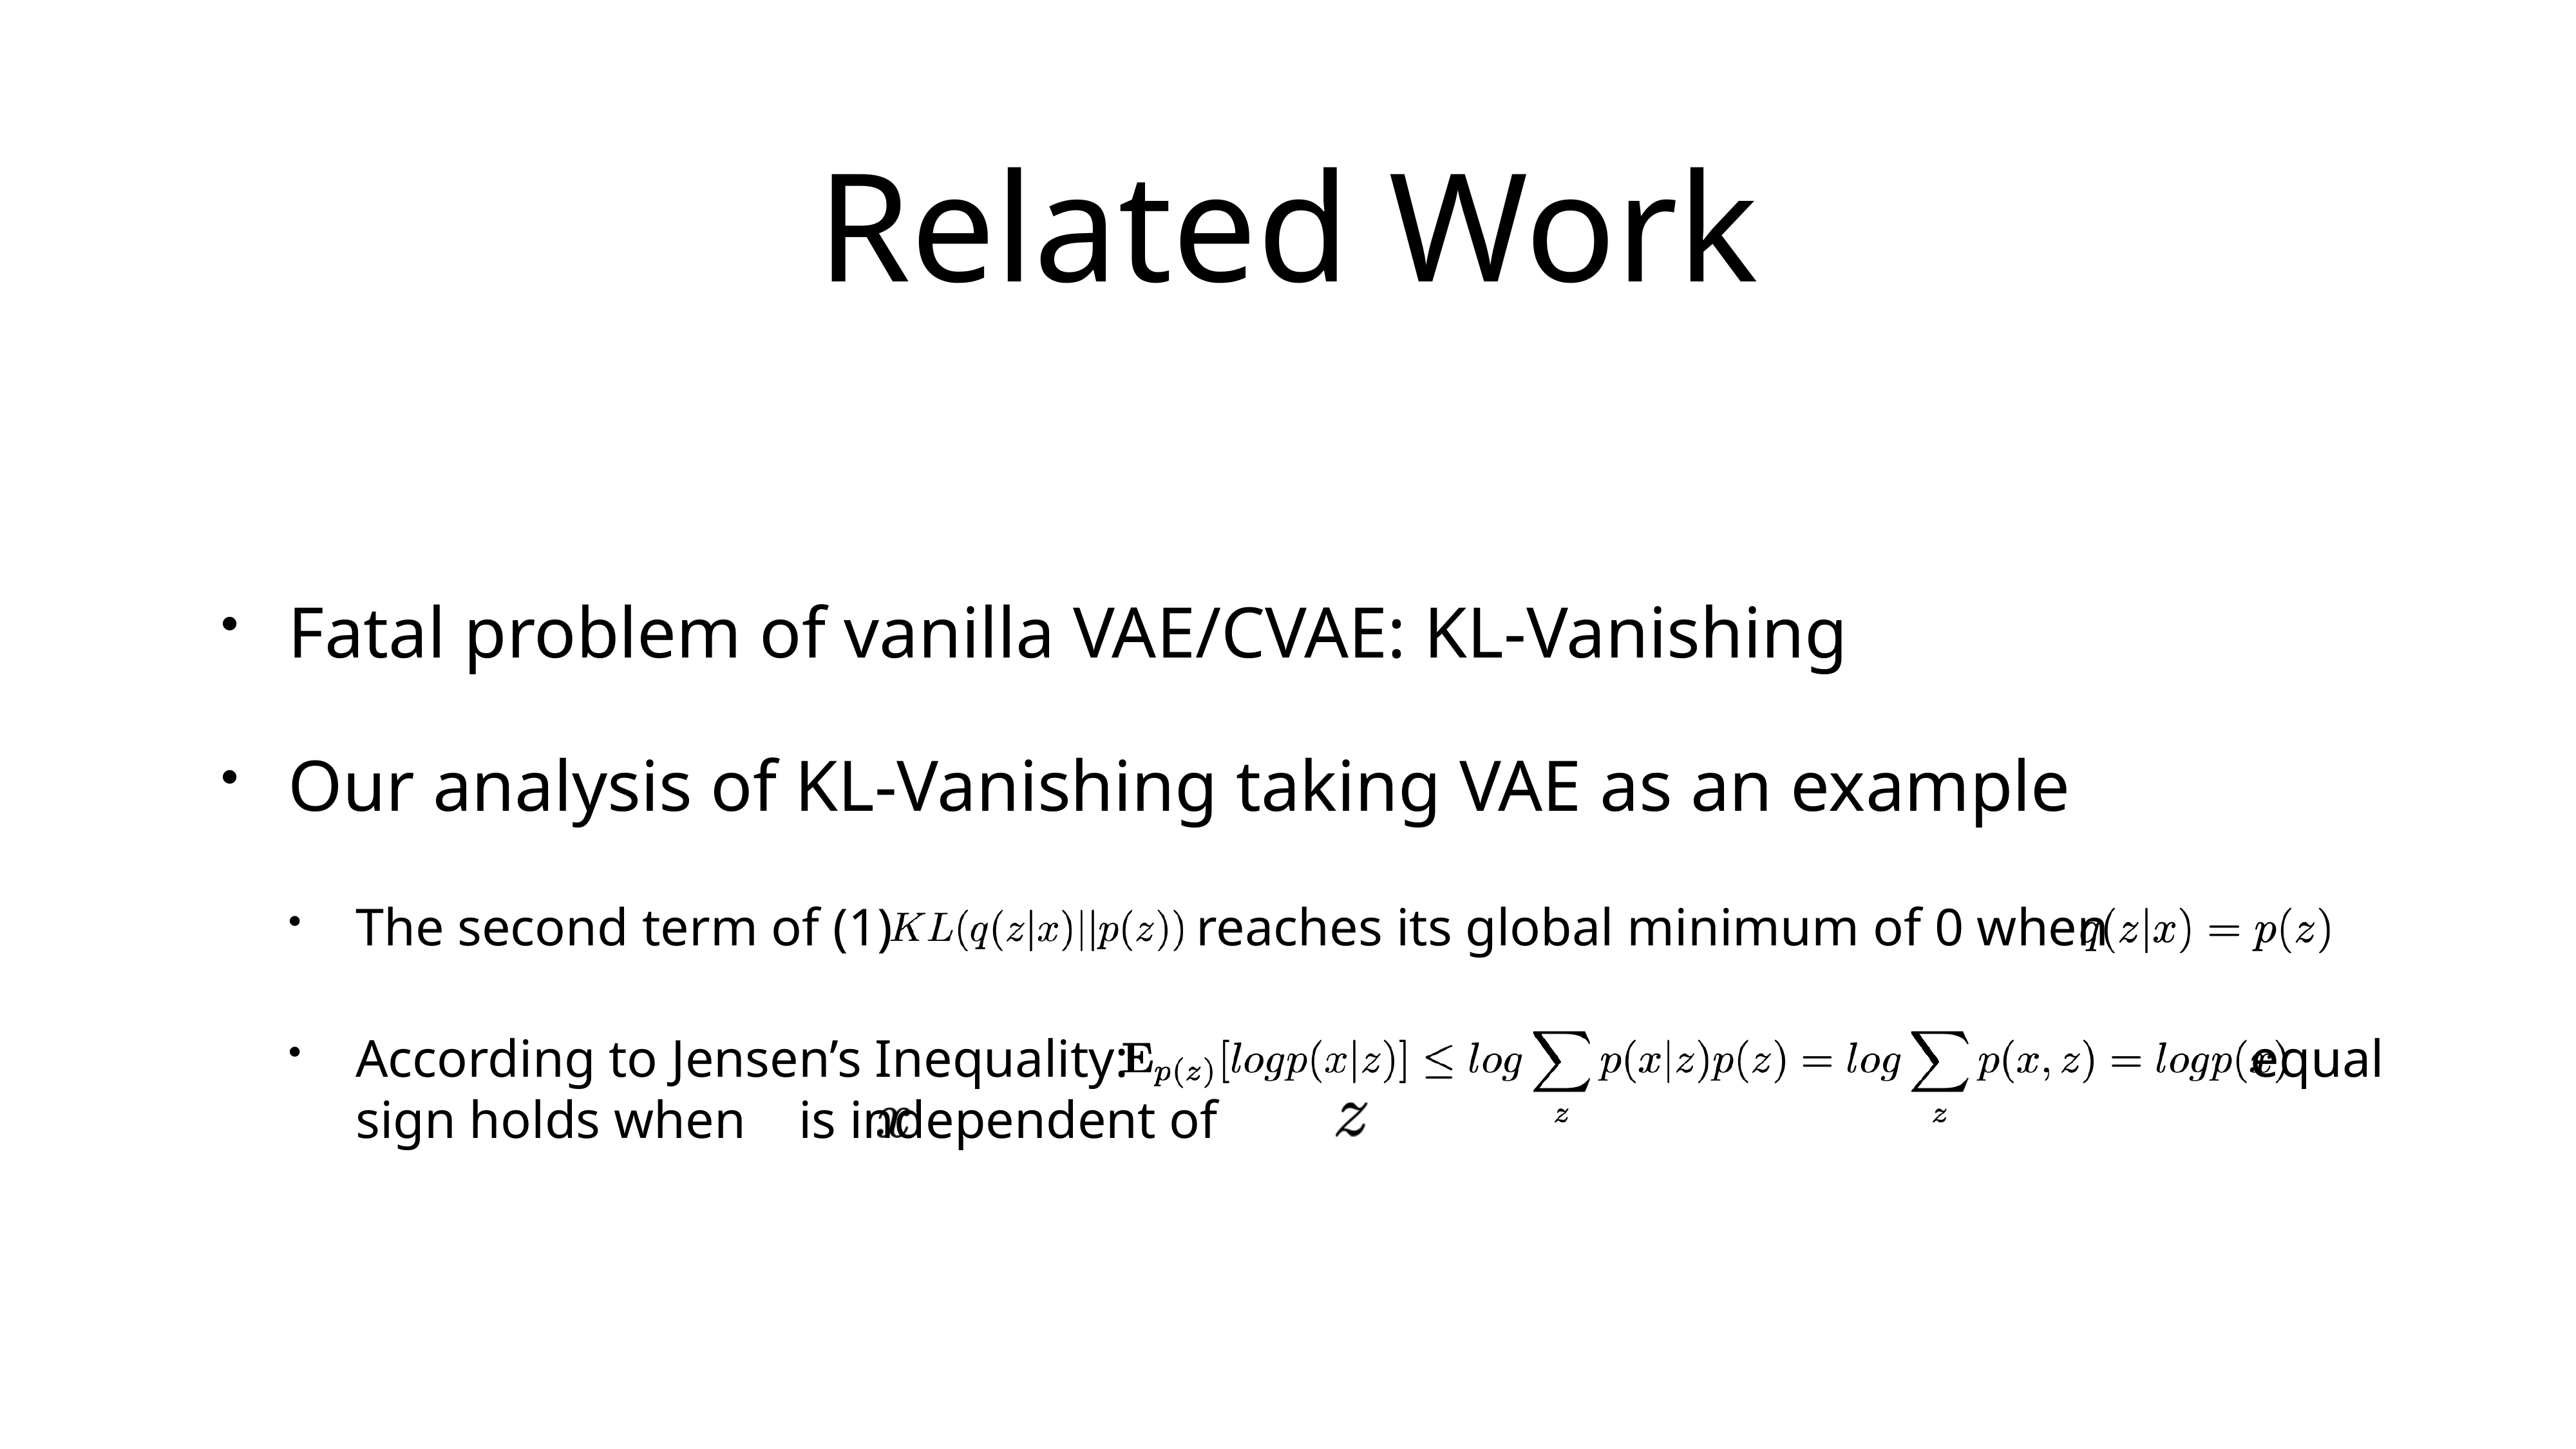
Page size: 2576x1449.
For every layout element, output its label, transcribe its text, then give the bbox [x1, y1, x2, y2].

list Fatal problem of vanilla VAE/CVAE: KL-Vanishing Our analysis of KL-Vanishing taking VAE as an example The second term of (1) reaches its global minimum of 0 when According to Jensen’s Inequality: equal sign holds when is independent of [215, 381, 2436, 1355]
picture [877, 1107, 912, 1139]
picture [890, 909, 1183, 951]
title Related Work [178, 100, 2398, 343]
picture [1122, 1030, 2286, 1137]
picture [2080, 907, 2330, 953]
